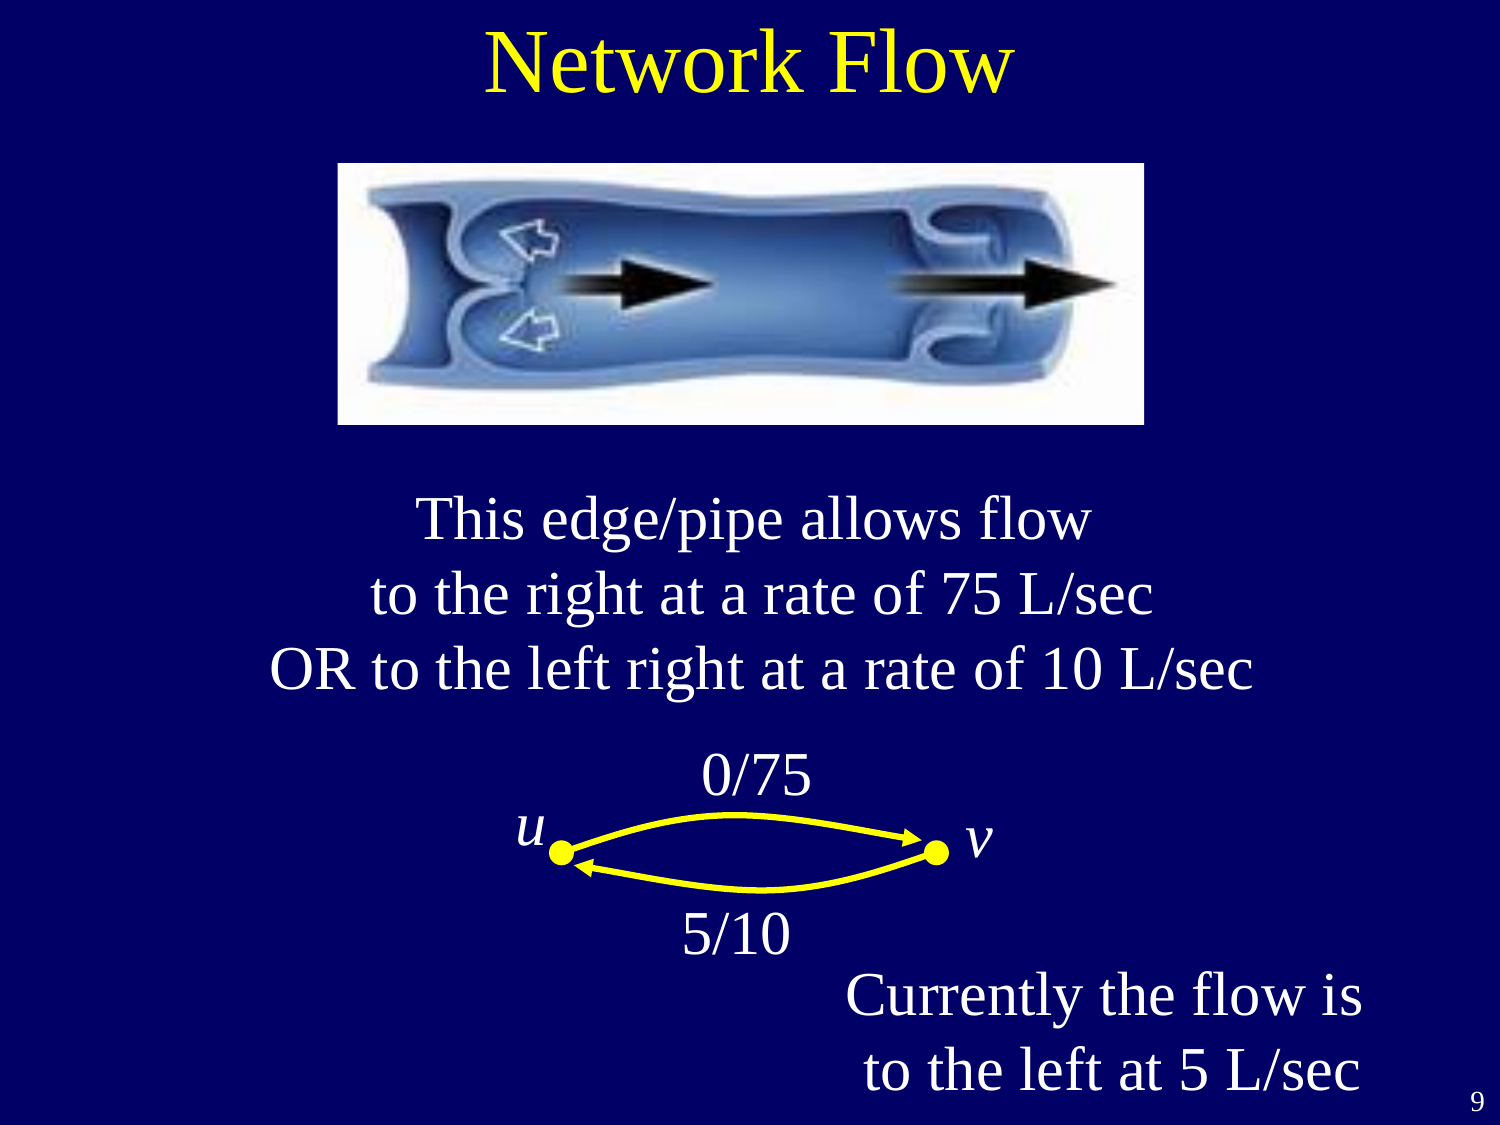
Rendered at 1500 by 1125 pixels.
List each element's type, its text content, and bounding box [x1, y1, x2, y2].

title Network Flow [112, 0, 1388, 150]
picture [337, 163, 1145, 426]
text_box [499, 637, 1009, 976]
text_box This edge/pipe allows flow to the right at a rate of 75 L/sec OR to the left right at a rate of 10 L/sec [87, 470, 1438, 710]
text_box Currently the flow is to the left at 5 L/sec [762, 945, 1463, 1111]
